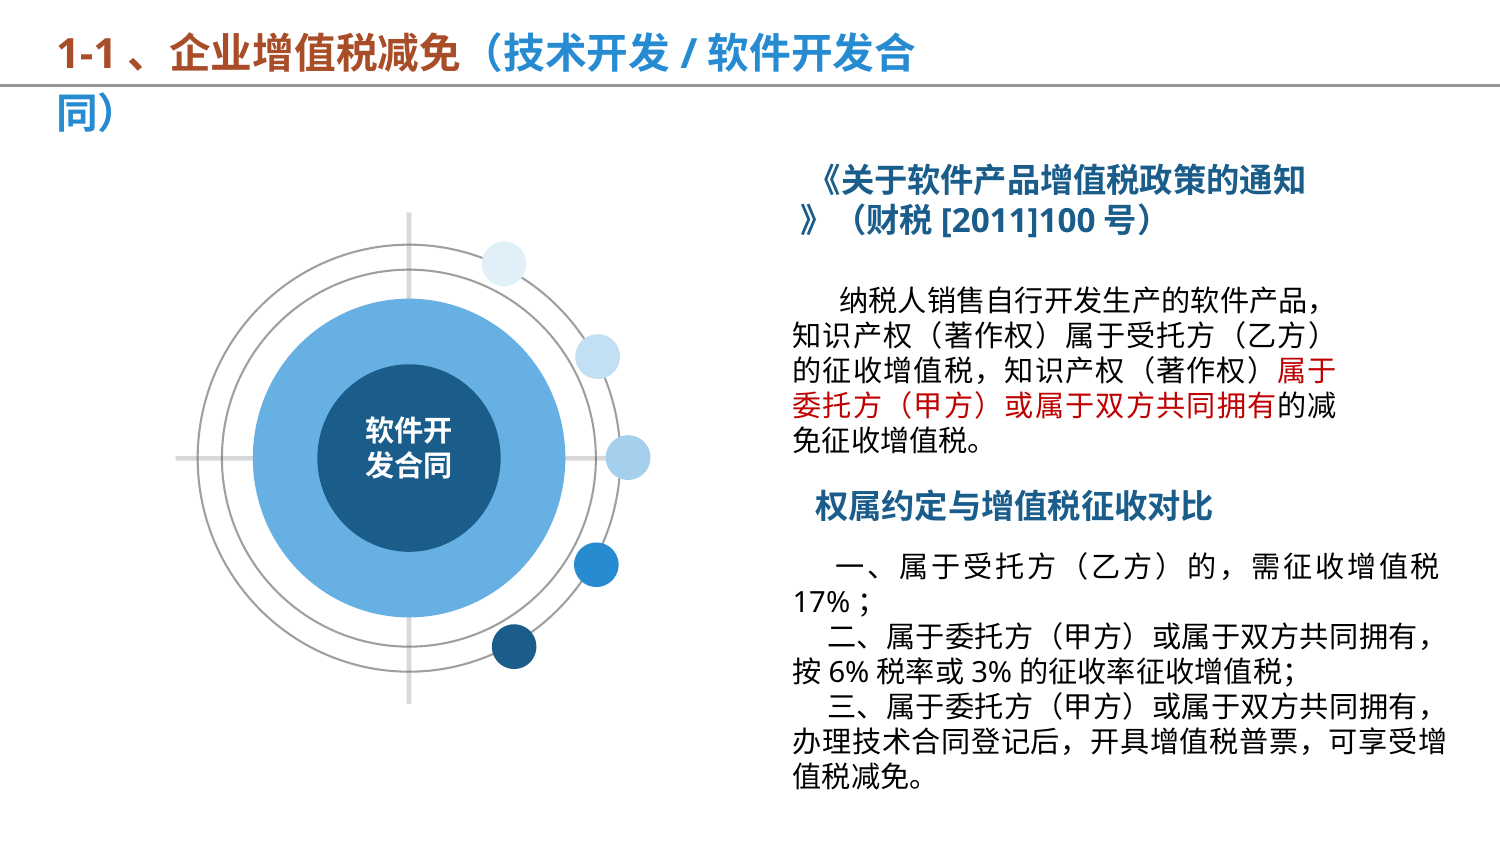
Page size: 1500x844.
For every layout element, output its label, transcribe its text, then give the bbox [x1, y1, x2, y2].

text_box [175, 212, 643, 705]
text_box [481, 241, 527, 287]
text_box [491, 624, 537, 670]
text_box 1-1、企业增值税减免（技术开发/软件开发合同） [41, 93, 985, 145]
text_box 纳税人销售自行开发生产的软件产品，知识产权（著作权）属于受托方（乙方）的征收增值税，知识产权（著作权）属于委托方（甲方）或属于双方共同拥有的减免征收增值税。 [781, 276, 1349, 463]
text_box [574, 333, 621, 380]
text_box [605, 434, 651, 481]
text_box 一、属于受托方（乙方）的，需征收增值税17%； 二、属于委托方（甲方）或属于双方共同拥有，按6%税率或3%的征收率征收增值税； 三、属于委托方（甲方）或属于双方共同拥有，办理技术合同登记后，开具增值税普票，可享受增值税减免。 [781, 542, 1459, 799]
text_box 《关于软件产品增值税政策的通知 》（财税[2011]100号） [781, 153, 1351, 245]
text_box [573, 542, 619, 588]
text_box 权属约定与增值税征收对比 [781, 479, 1243, 532]
text_box 1-1、企业增值税减免（技术开发/软件开发合同） [41, 9, 985, 84]
